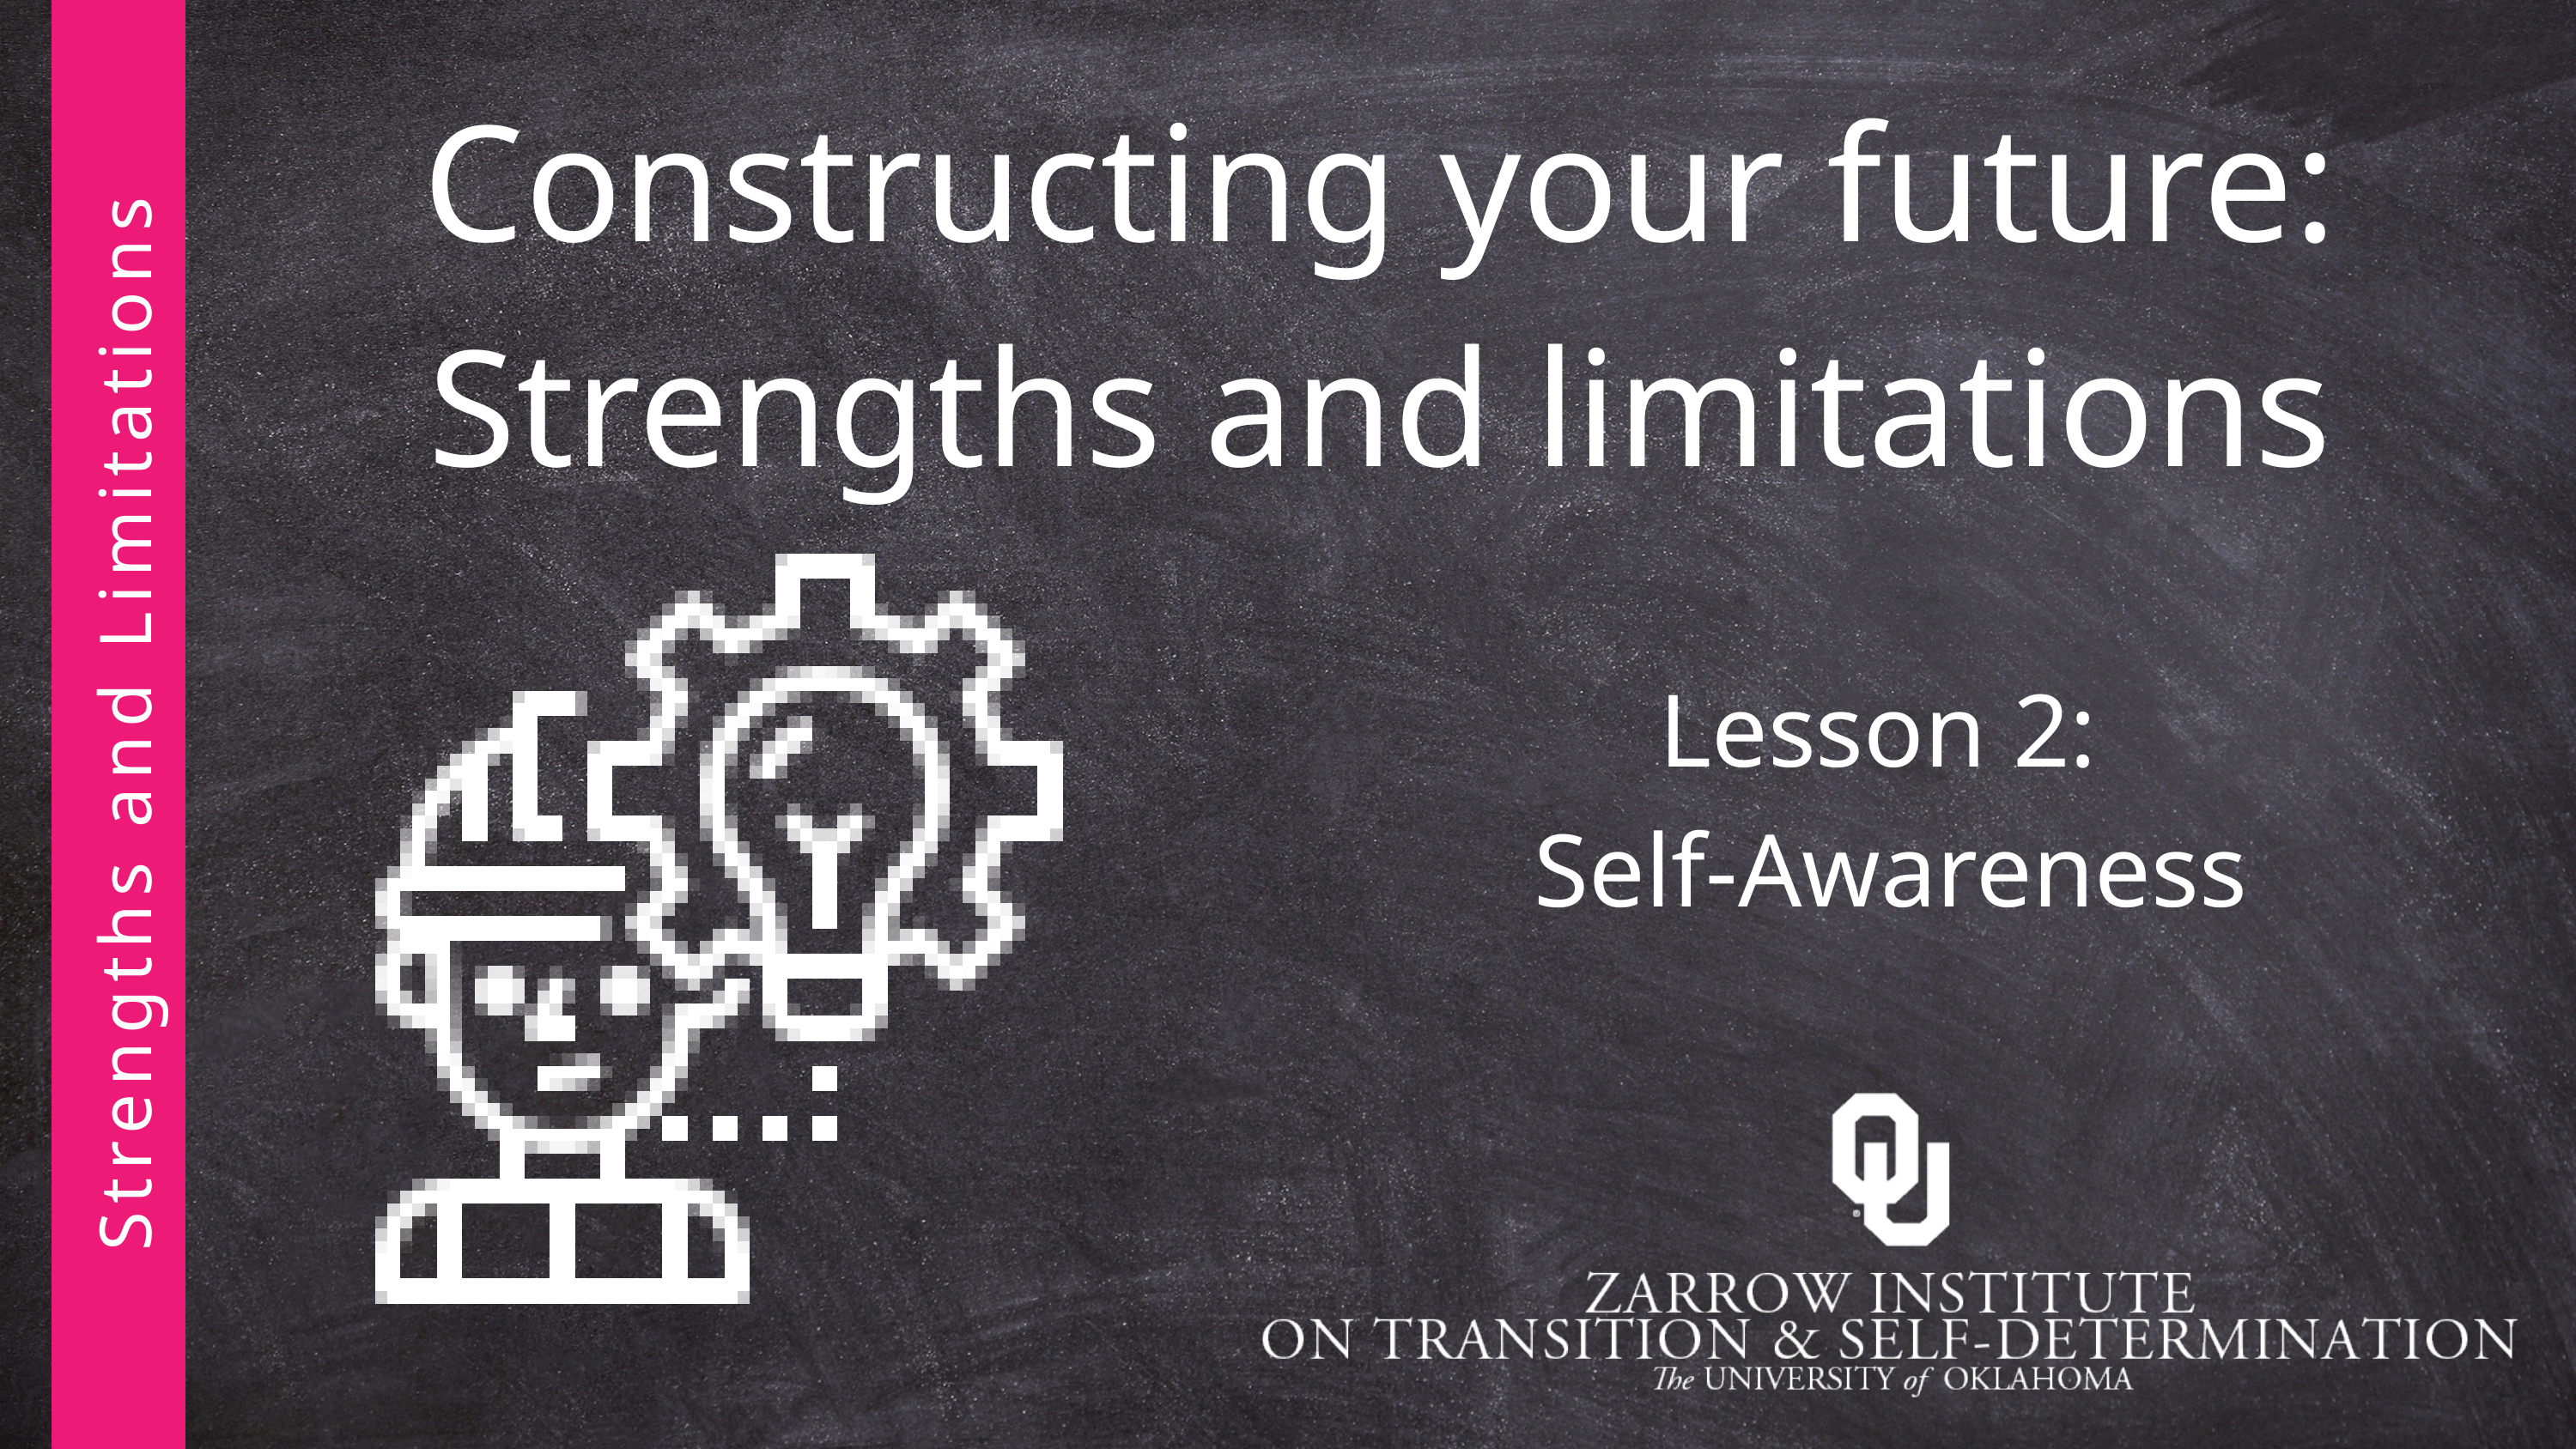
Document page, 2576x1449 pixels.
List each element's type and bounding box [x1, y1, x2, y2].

text_box [52, 0, 186, 1449]
picture [0, 0, 52, 1449]
picture [186, 0, 2576, 1449]
